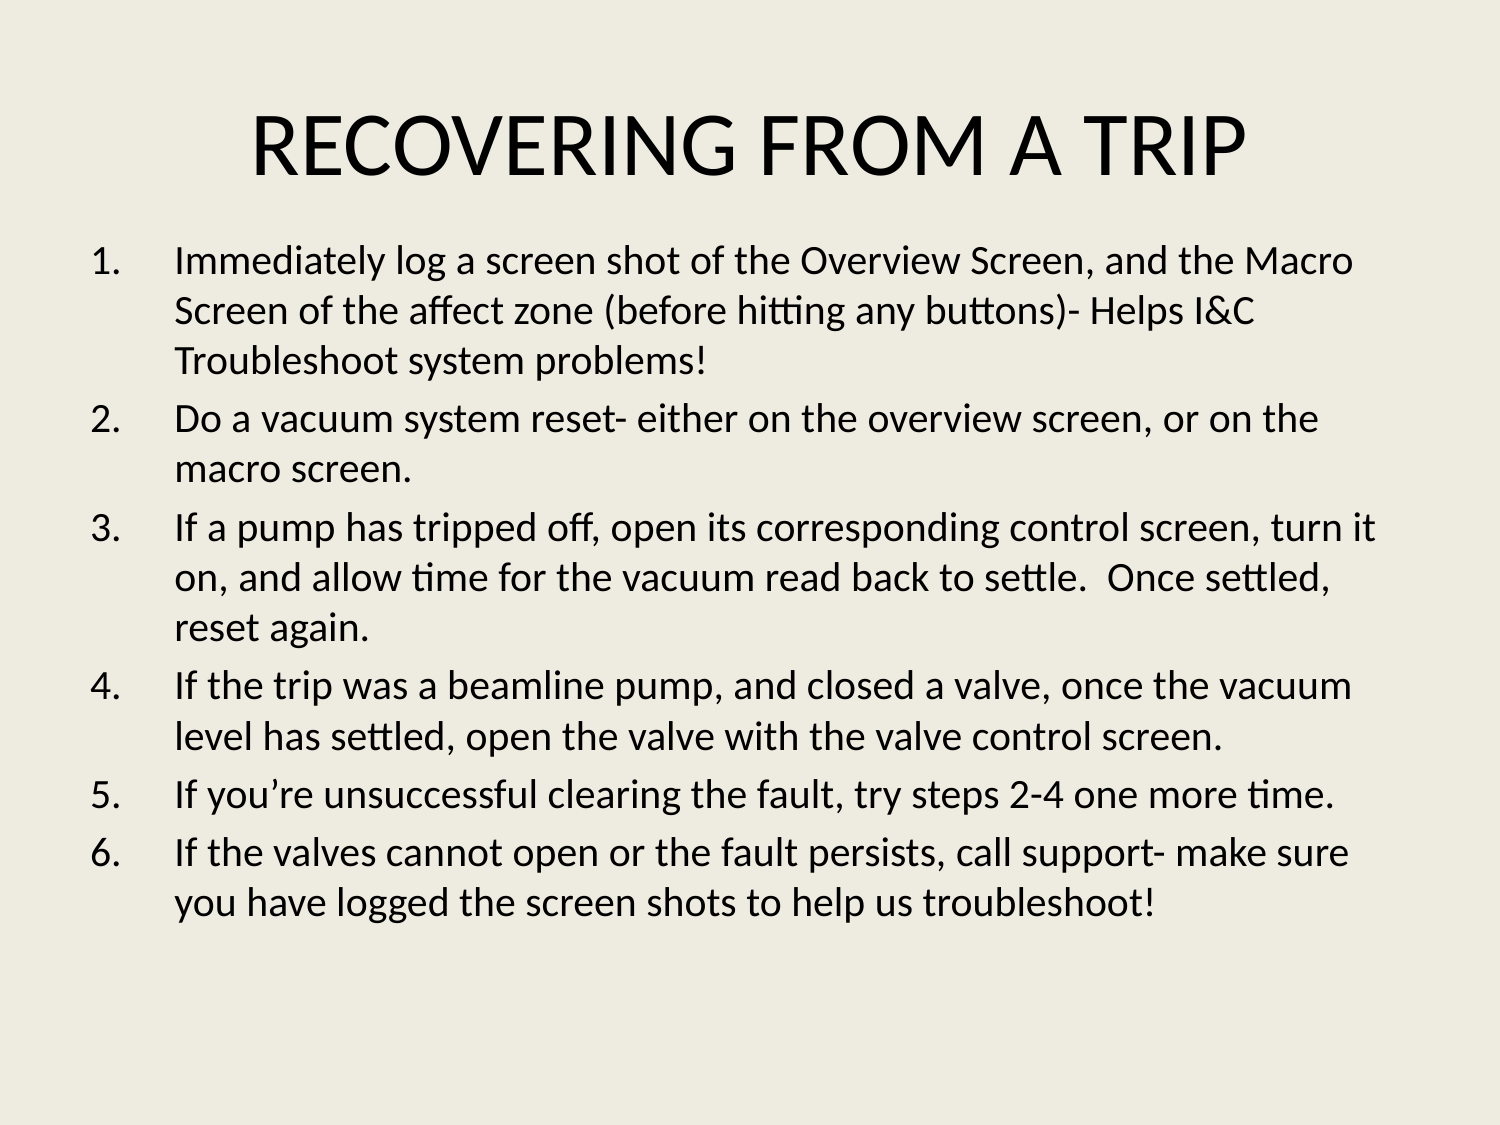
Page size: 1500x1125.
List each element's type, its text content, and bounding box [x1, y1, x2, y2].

title RECOVERING FROM A TRIP [75, 45, 1425, 224]
list Immediately log a screen shot of the Overview Screen, and the Macro Screen of the affect zone (before hitting any buttons)- Helps I&C Troubleshoot system problems! Do a vacuum system reset- either on the overview screen, or on the macro screen. If a pump has tripped off, open its corresponding control screen, turn it on, and allow time for the vacuum read back to settle. Once settled, reset again. If the trip was a beamline pump, and closed a valve, once the vacuum level has settled, open the valve with the valve control screen. If you’re unsuccessful clearing the fault, try steps 2-4 one more time. If the valves cannot open or the fault persists, call support- make sure you have logged the screen shots to help us troubleshoot! [75, 224, 1425, 1075]
